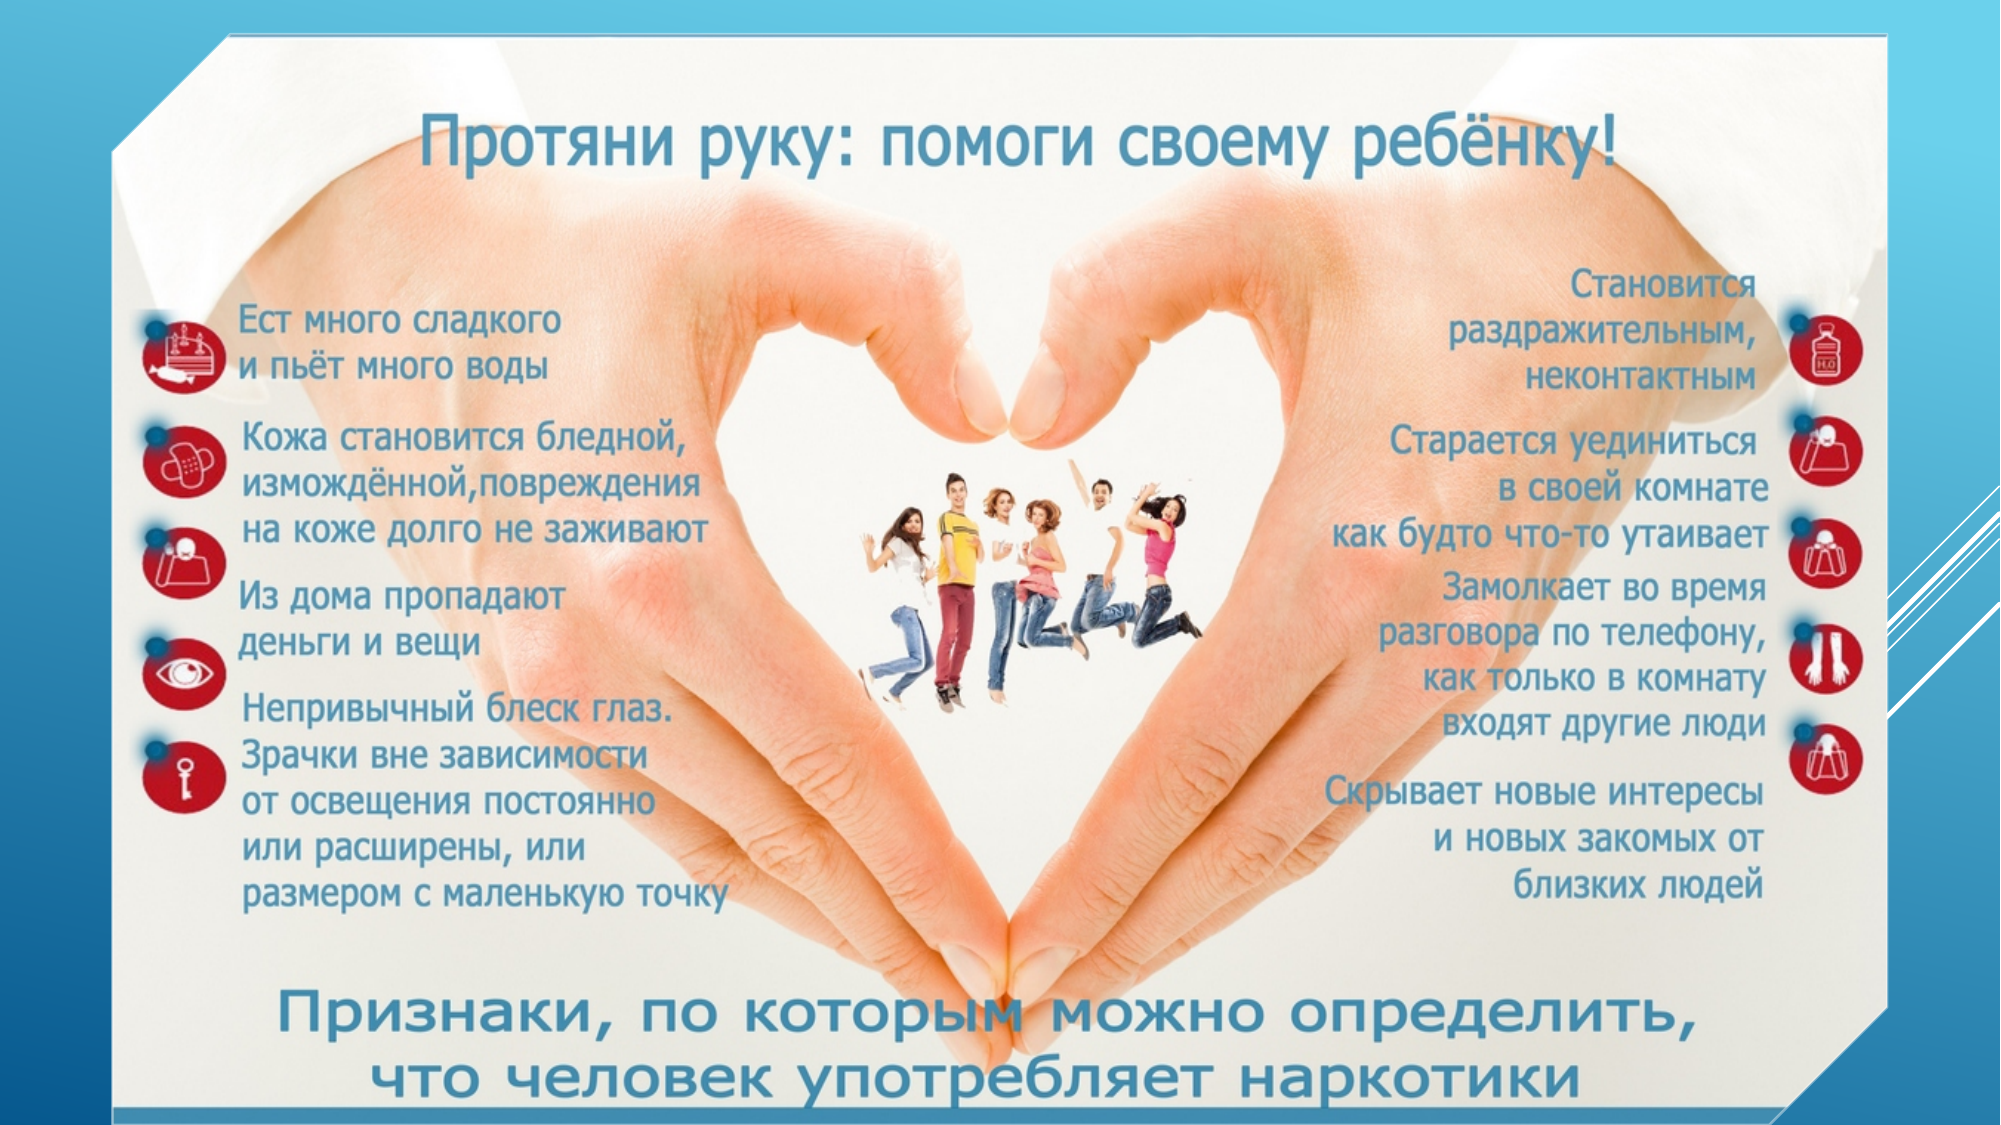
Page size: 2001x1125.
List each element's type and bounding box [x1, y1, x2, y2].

picture [112, 33, 1888, 1125]
